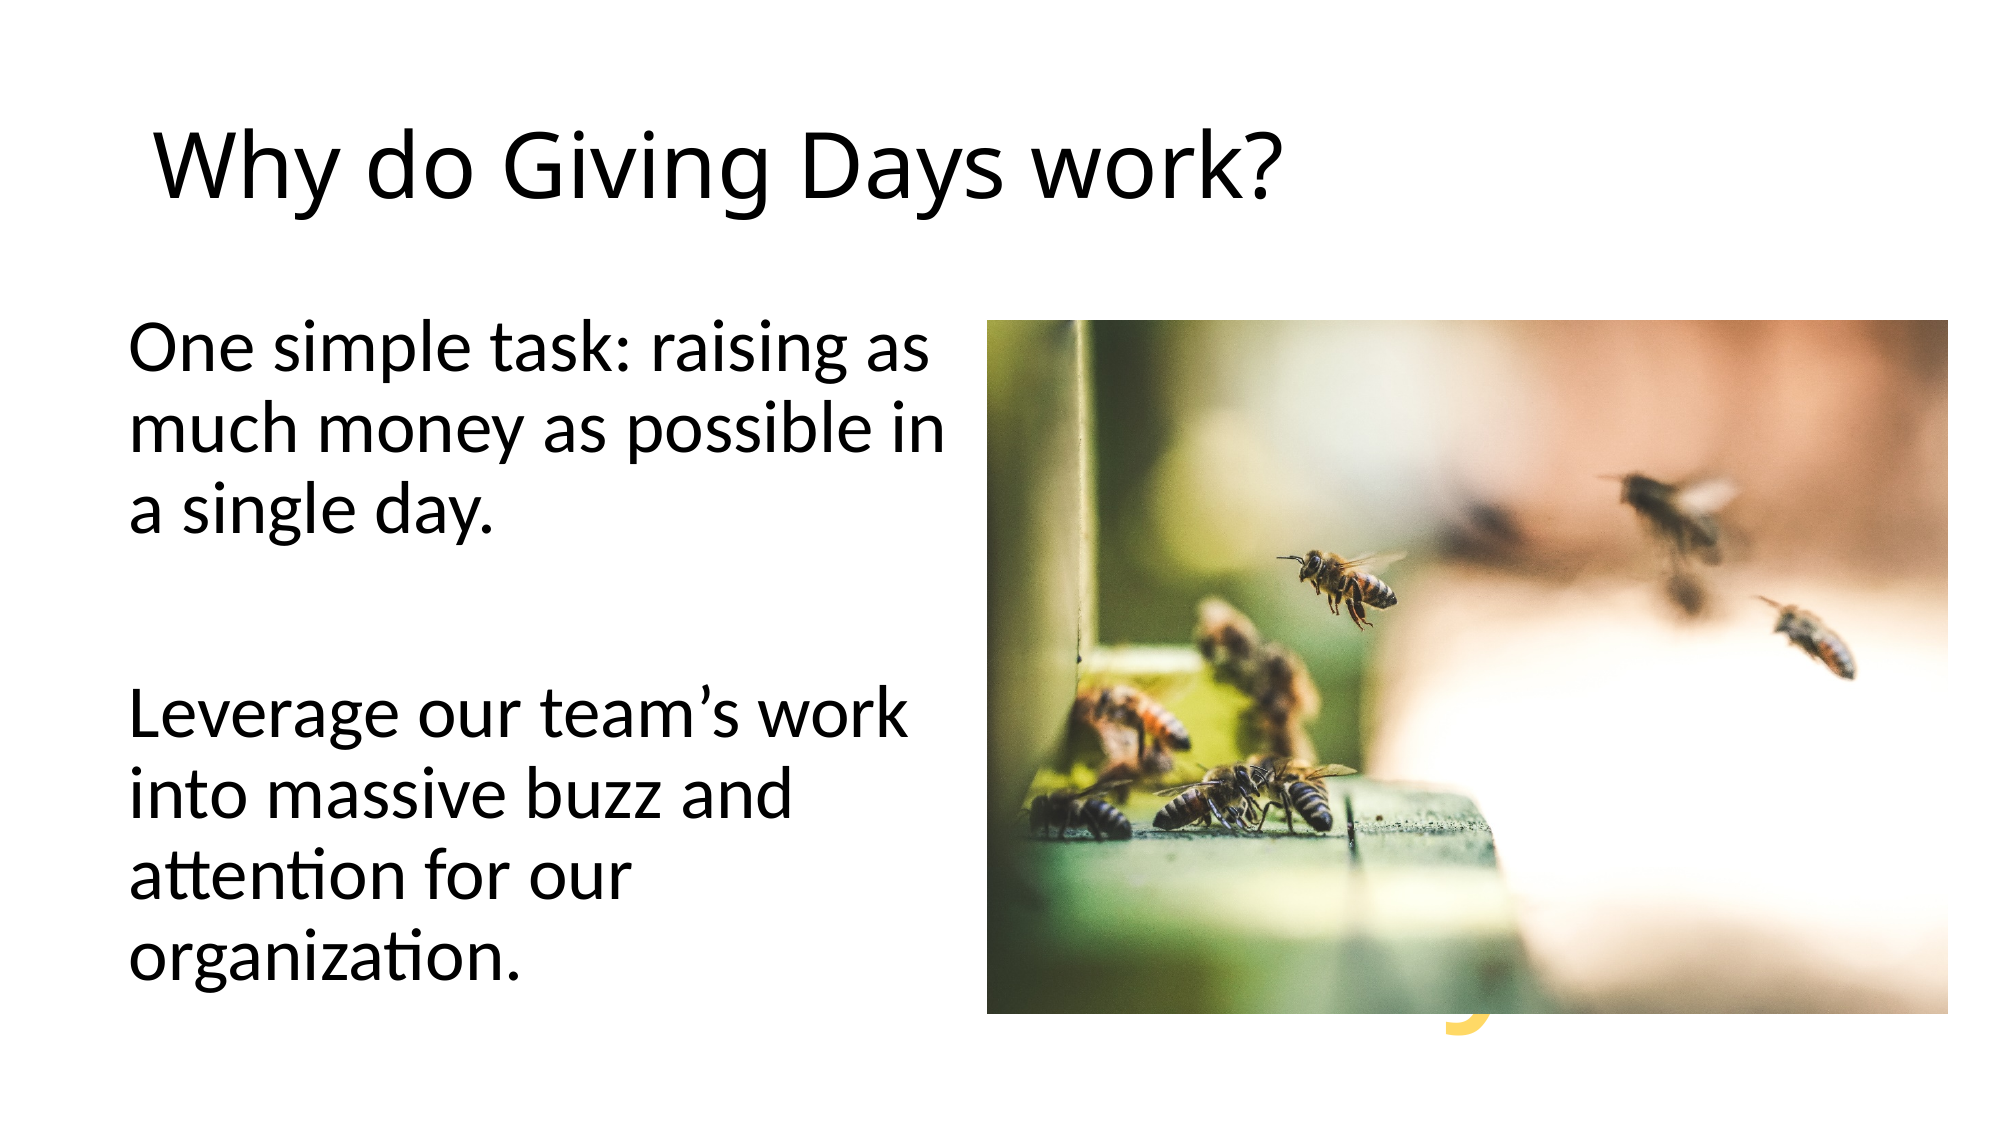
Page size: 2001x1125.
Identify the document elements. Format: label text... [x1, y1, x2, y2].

list One simple task: raising as much money as possible in a single day. Leverage our team’s work into massive buzz and attention for our organization. [114, 299, 964, 1014]
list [987, 320, 1948, 1014]
text_box Day [1200, 1014, 1584, 1022]
title Why do Giving Days work? [137, 59, 1863, 278]
